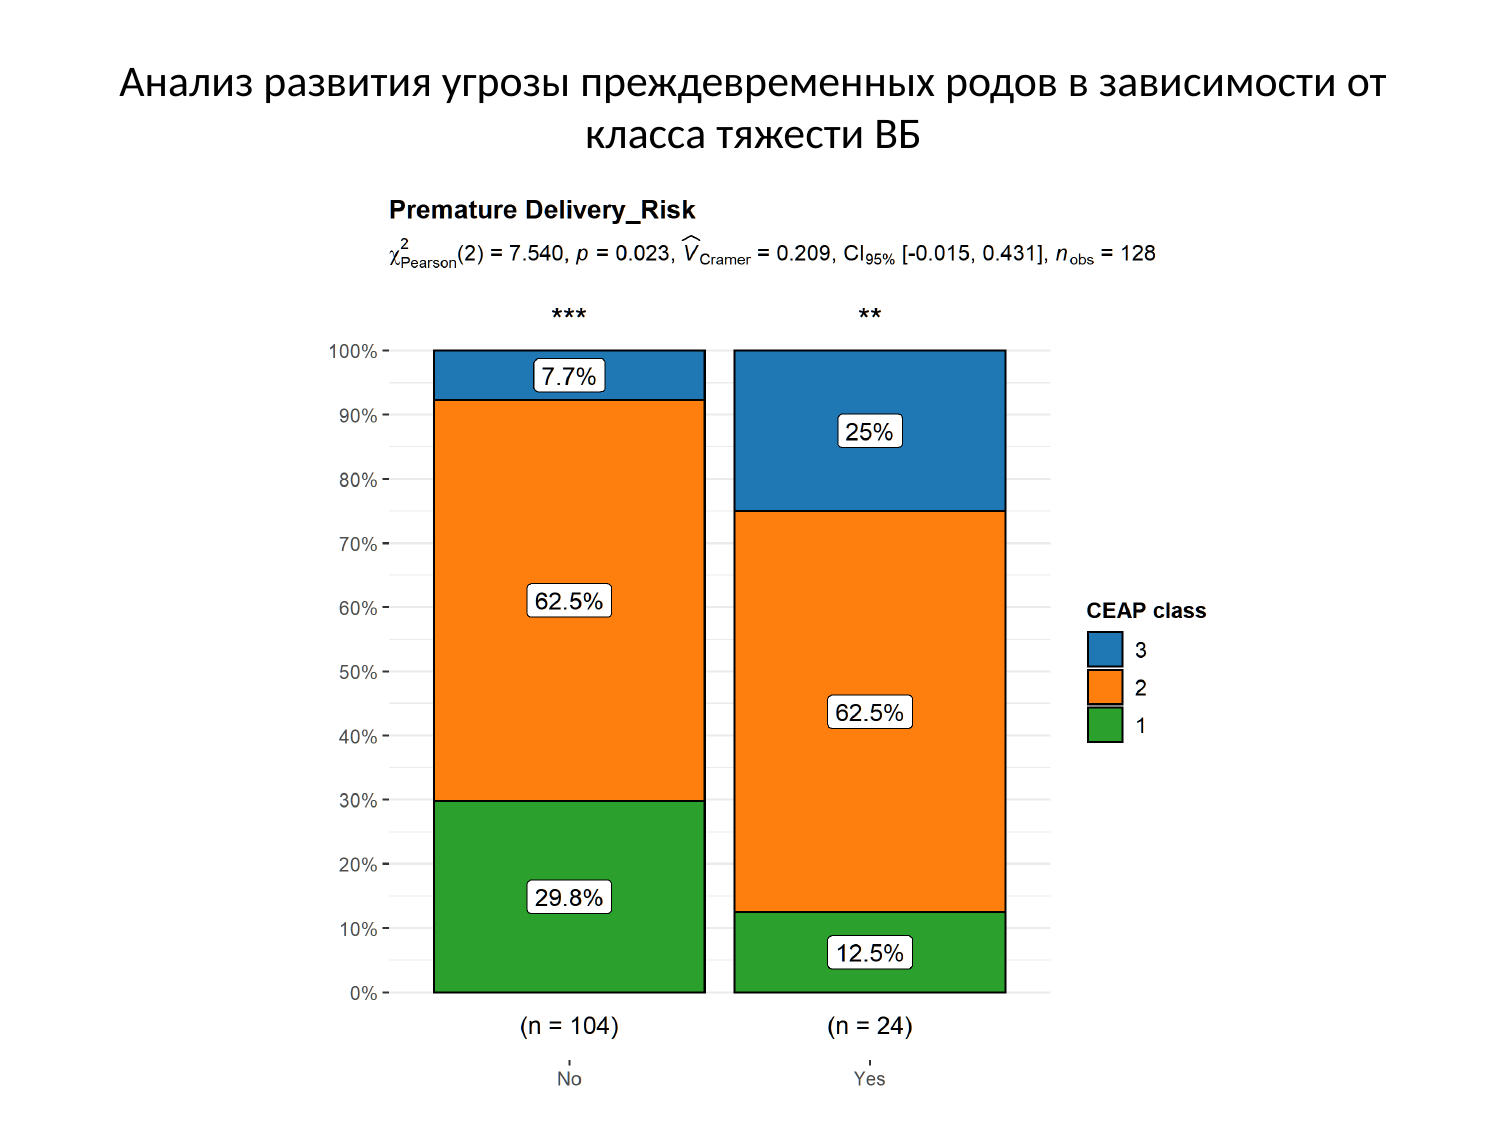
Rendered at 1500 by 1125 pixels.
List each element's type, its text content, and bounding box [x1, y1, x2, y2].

text_box Анализ развития угрозы преждевременных родов в зависимости от класса тяжести ВБ [82, 45, 1425, 141]
picture [316, 187, 1227, 1091]
